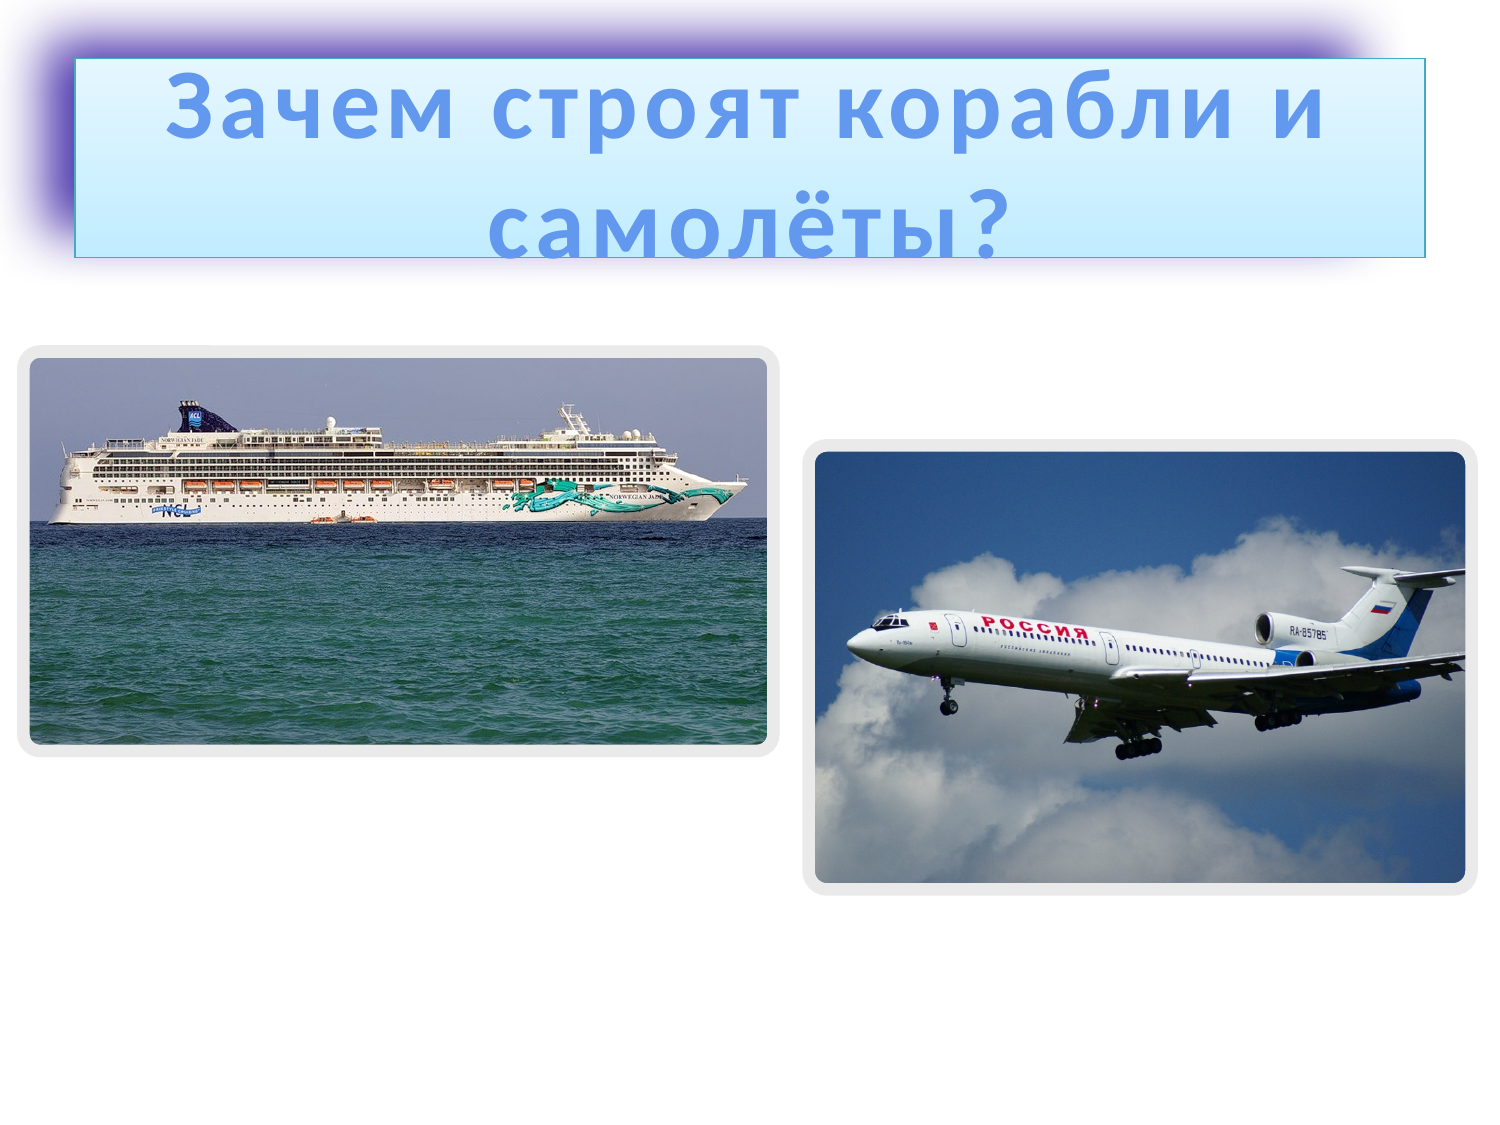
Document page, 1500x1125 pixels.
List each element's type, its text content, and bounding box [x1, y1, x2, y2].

title Зачем строят корабли и самолёты? [74, 58, 1426, 258]
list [23, 351, 774, 752]
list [808, 445, 1472, 890]
